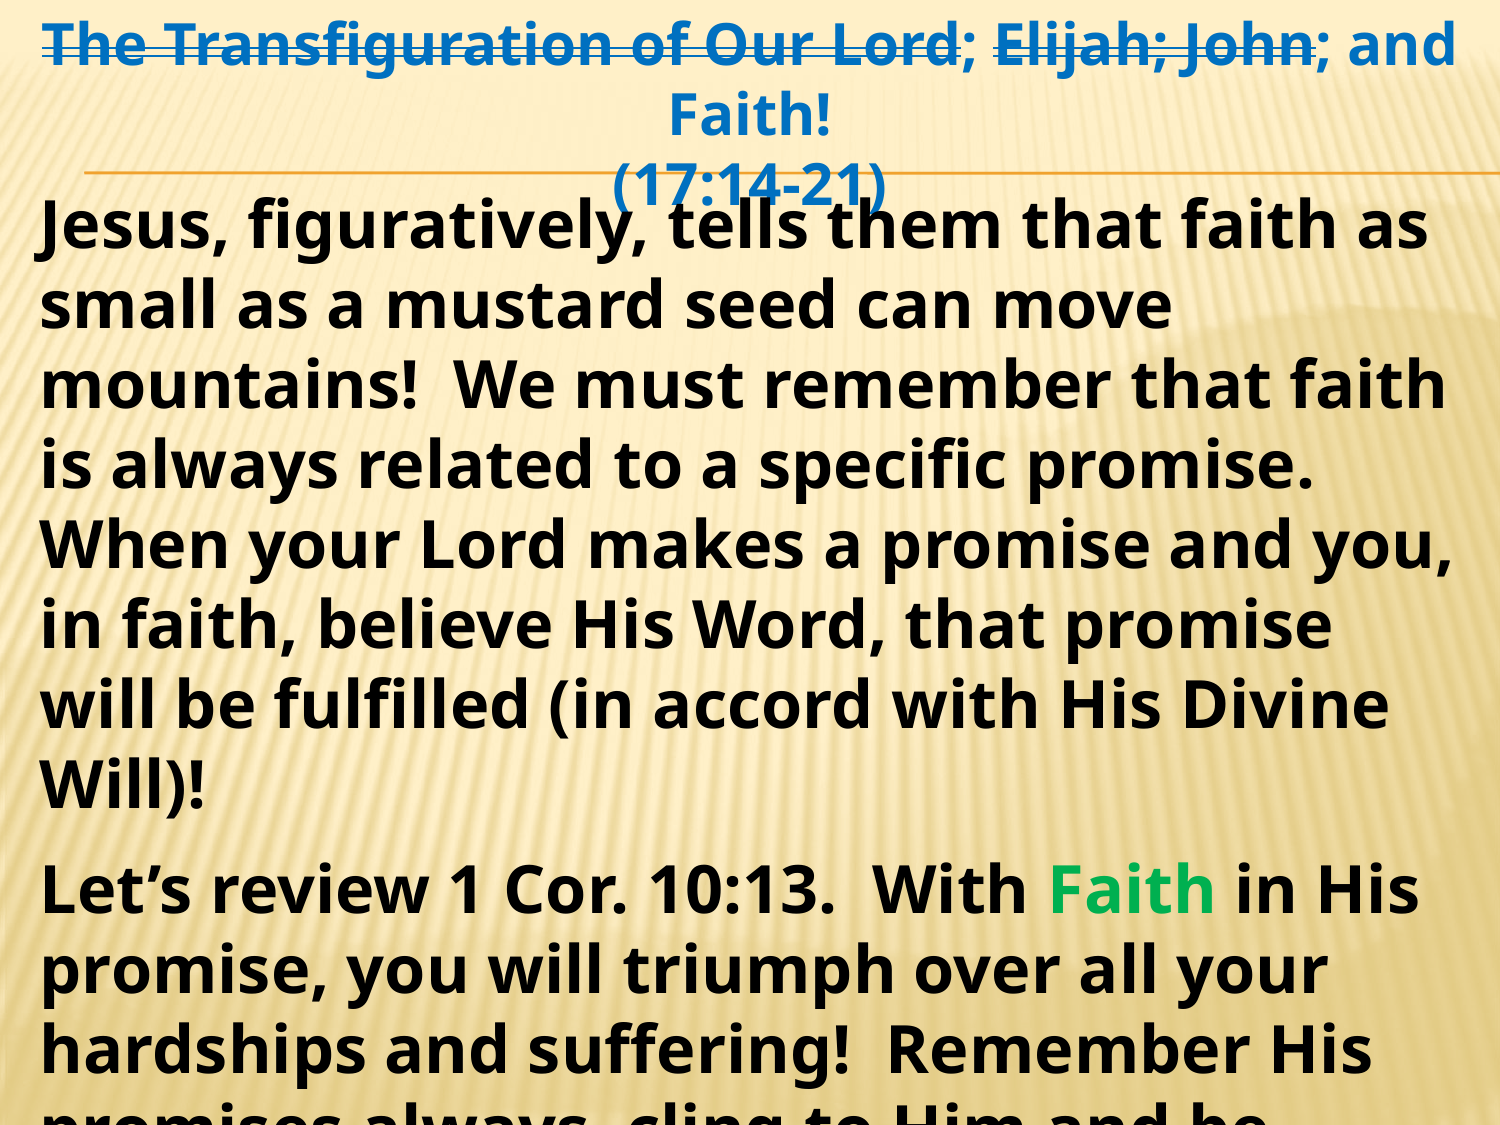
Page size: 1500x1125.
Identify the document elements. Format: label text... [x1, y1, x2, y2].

text_box Jesus, figuratively, tells them that faith as small as a mustard seed can move mountains! We must remember that faith is always related to a specific promise. When your Lord makes a promise and you, in faith, believe His Word, that promise will be fulfilled (in accord with His Divine Will)! Let’s review 1 Cor. 10:13. With Faith in His promise, you will triumph over all your hardships and suffering! Remember His promises always, cling to Him and be richly blessed in His eternal Kingdom! [24, 174, 1475, 1125]
text_box The Transfiguration of Our Lord; Elijah; John; and Faith! (17:14-21) [0, 0, 1500, 225]
